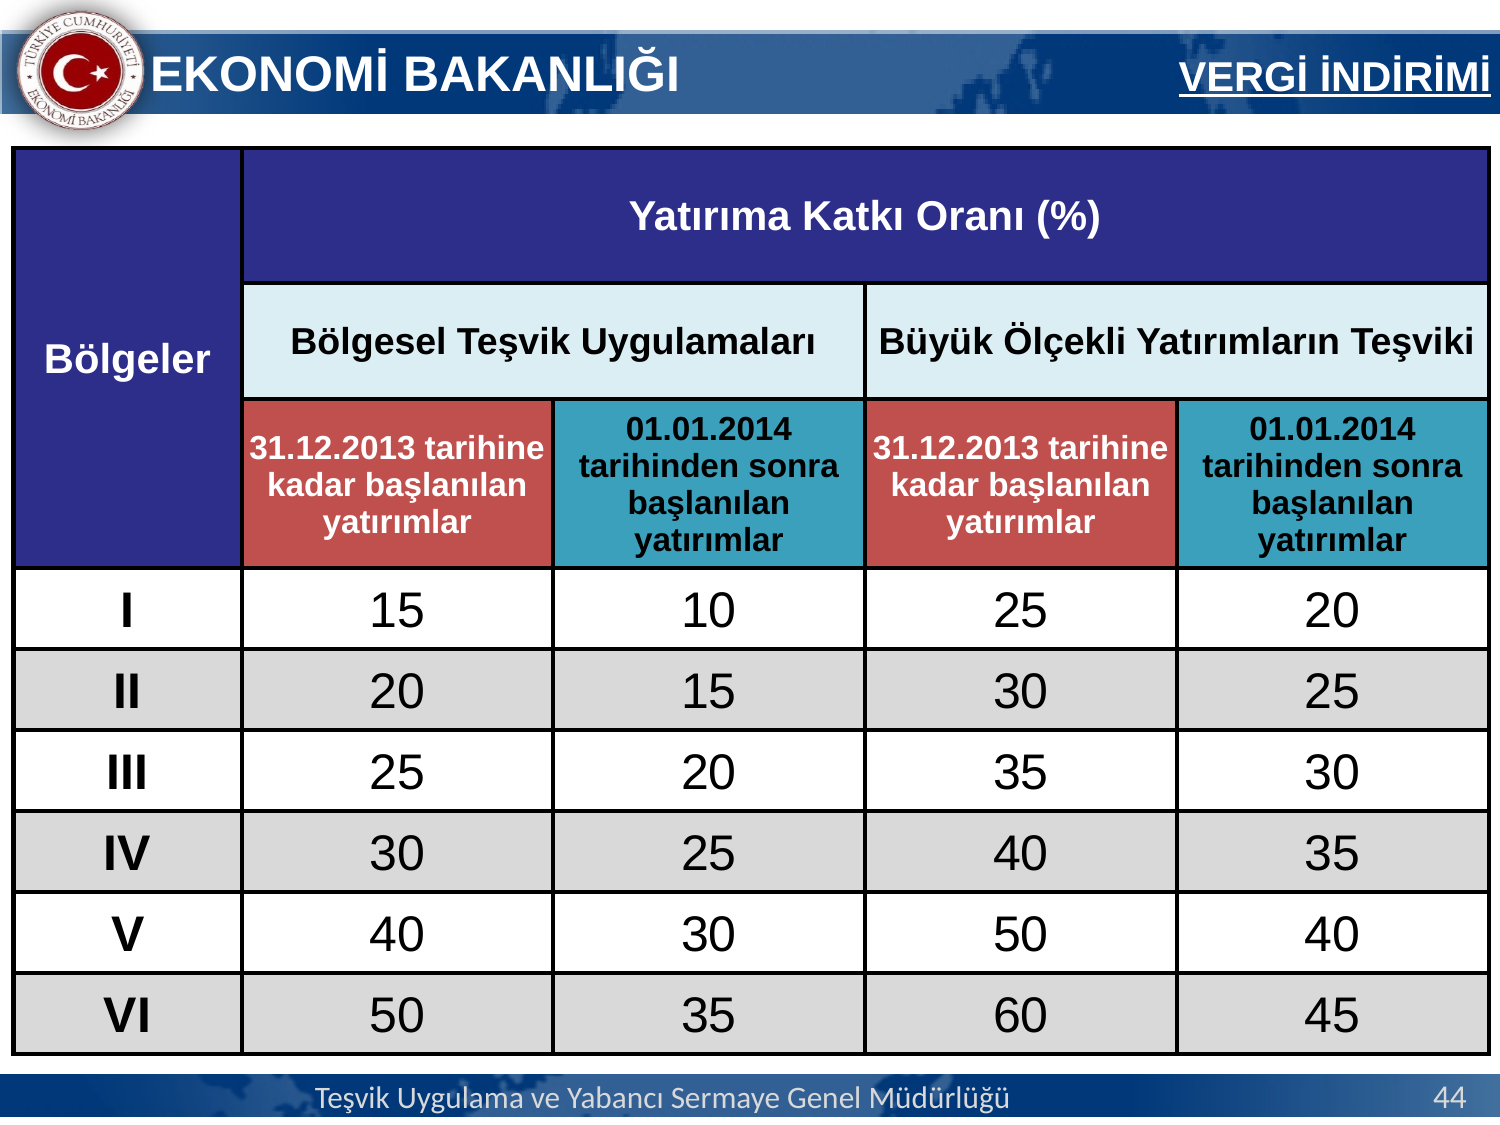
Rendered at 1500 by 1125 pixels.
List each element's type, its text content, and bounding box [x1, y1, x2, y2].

table_cell 40 [1179, 894, 1487, 971]
table_cell 30 [244, 813, 551, 890]
table_cell IV [16, 813, 240, 890]
table_cell 50 [867, 894, 1175, 971]
table_cell 40 [244, 894, 551, 971]
table_cell 25 [555, 813, 863, 890]
table_cell II [16, 651, 240, 728]
table_cell 40 [867, 813, 1175, 890]
table_cell 60 [867, 975, 1175, 1052]
table_cell 25 [244, 732, 551, 809]
table_cell 15 [244, 570, 551, 647]
table_cell VI [16, 975, 240, 1052]
text_box Teşvik Uygulama ve Yabancı Sermaye Genel Müdürlüğü [299, 1074, 1231, 1117]
table_cell 30 [555, 894, 863, 971]
table_cell 35 [555, 975, 863, 1052]
table_cell 30 [867, 651, 1175, 728]
table_cell 35 [867, 732, 1175, 809]
table_cell Büyük Ölçekli Yatırımların Teşviki [867, 285, 1487, 397]
table_cell 01.01.2014 tarihinden sonra başlanılan yatırımlar [555, 401, 863, 566]
table_header Bölgeler [16, 150, 240, 566]
picture [0, 0, 1500, 145]
table_cell V [16, 894, 240, 971]
table_cell I [16, 570, 240, 647]
table_cell 35 [1179, 813, 1487, 890]
table_cell 31.12.2013 tarihine kadar başlanılan yatırımlar [244, 401, 551, 566]
picture [1231, 1074, 1500, 1117]
table_cell 25 [867, 570, 1175, 647]
table_cell 01.01.2014 tarihinden sonra başlanılan yatırımlar [1179, 401, 1487, 566]
table_cell III [16, 732, 240, 809]
table_cell 50 [244, 975, 551, 1052]
table_cell 30 [1179, 732, 1487, 809]
table_cell 15 [555, 651, 863, 728]
text_box VERGİ İNDİRİMİ [797, 42, 1500, 114]
table_cell 20 [244, 651, 551, 728]
picture [0, 1074, 299, 1117]
table_cell 25 [1179, 651, 1487, 728]
table_cell 45 [1179, 975, 1487, 1052]
table_cell 10 [555, 570, 863, 647]
table_cell 20 [555, 732, 863, 809]
table_header Yatırıma Katkı Oranı (%) [244, 150, 1487, 281]
table_cell 20 [1179, 570, 1487, 647]
table_cell 31.12.2013 tarihine kadar başlanılan yatırımlar [867, 401, 1175, 566]
table_cell Bölgesel Teşvik Uygulamaları [244, 285, 863, 397]
